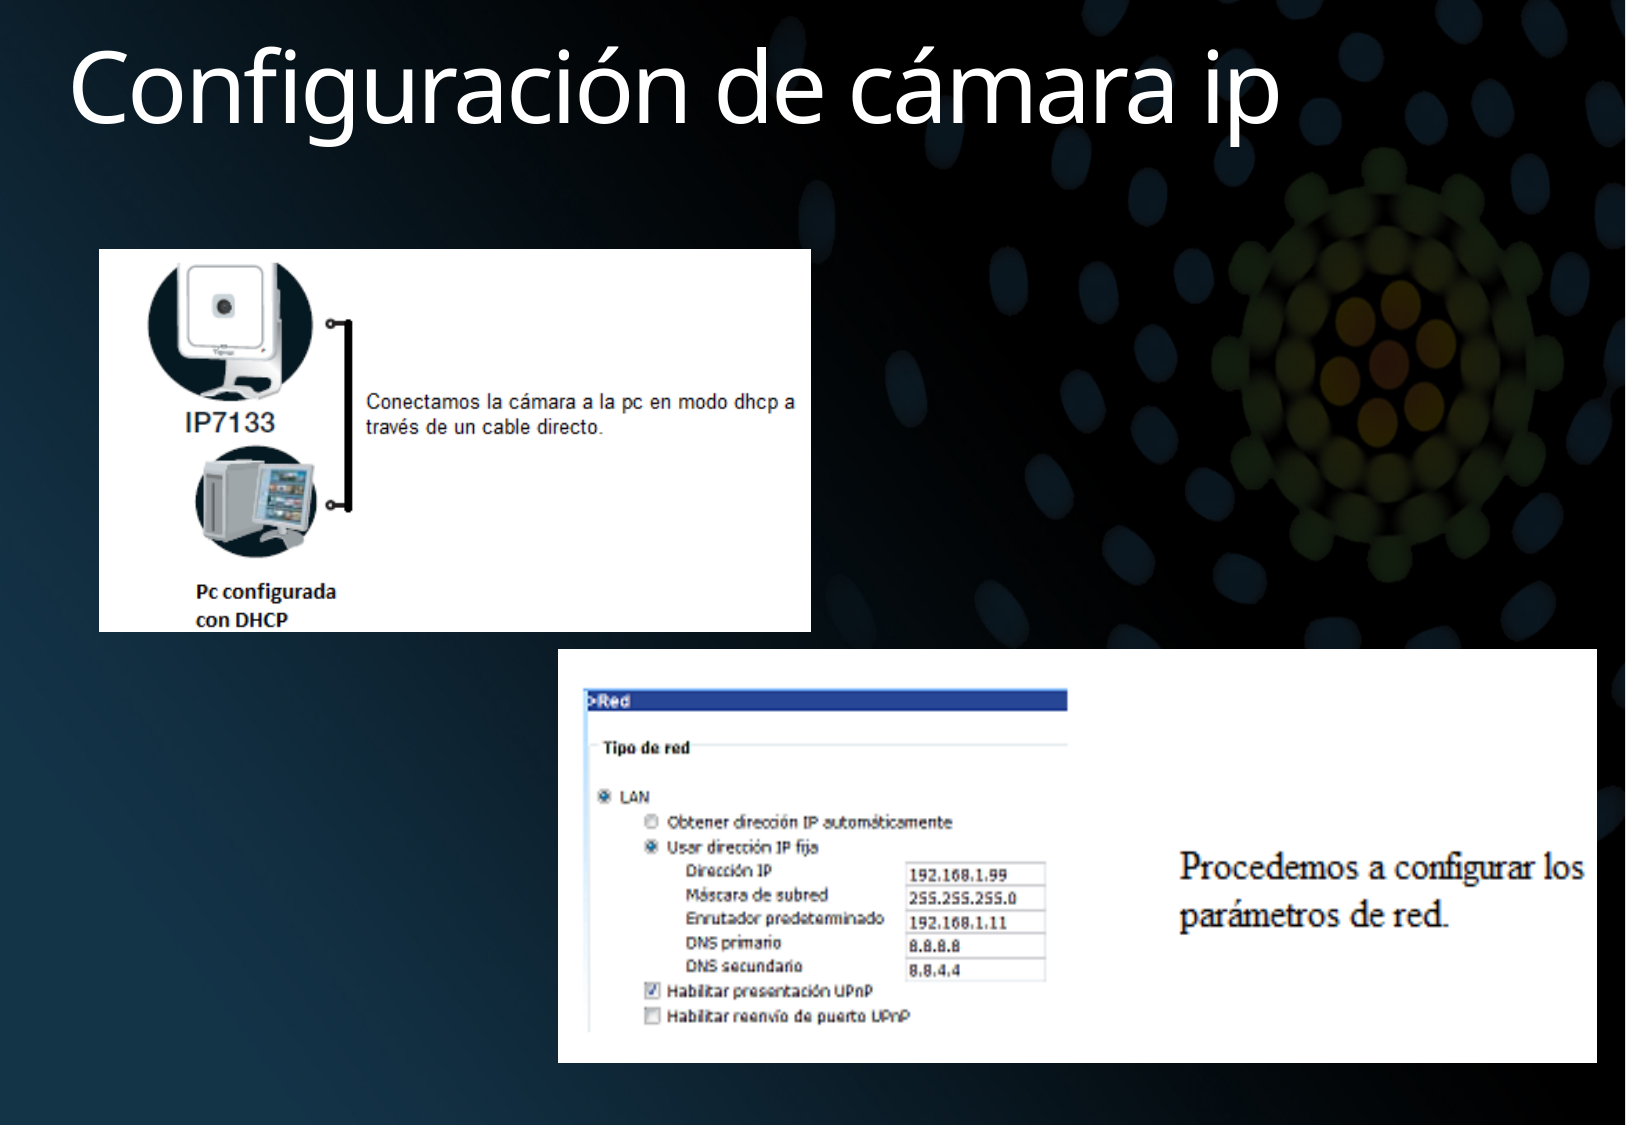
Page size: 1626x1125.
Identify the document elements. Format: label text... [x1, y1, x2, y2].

picture [0, 0, 1626, 1125]
title Configuración de cámara ip [67, 37, 1558, 147]
